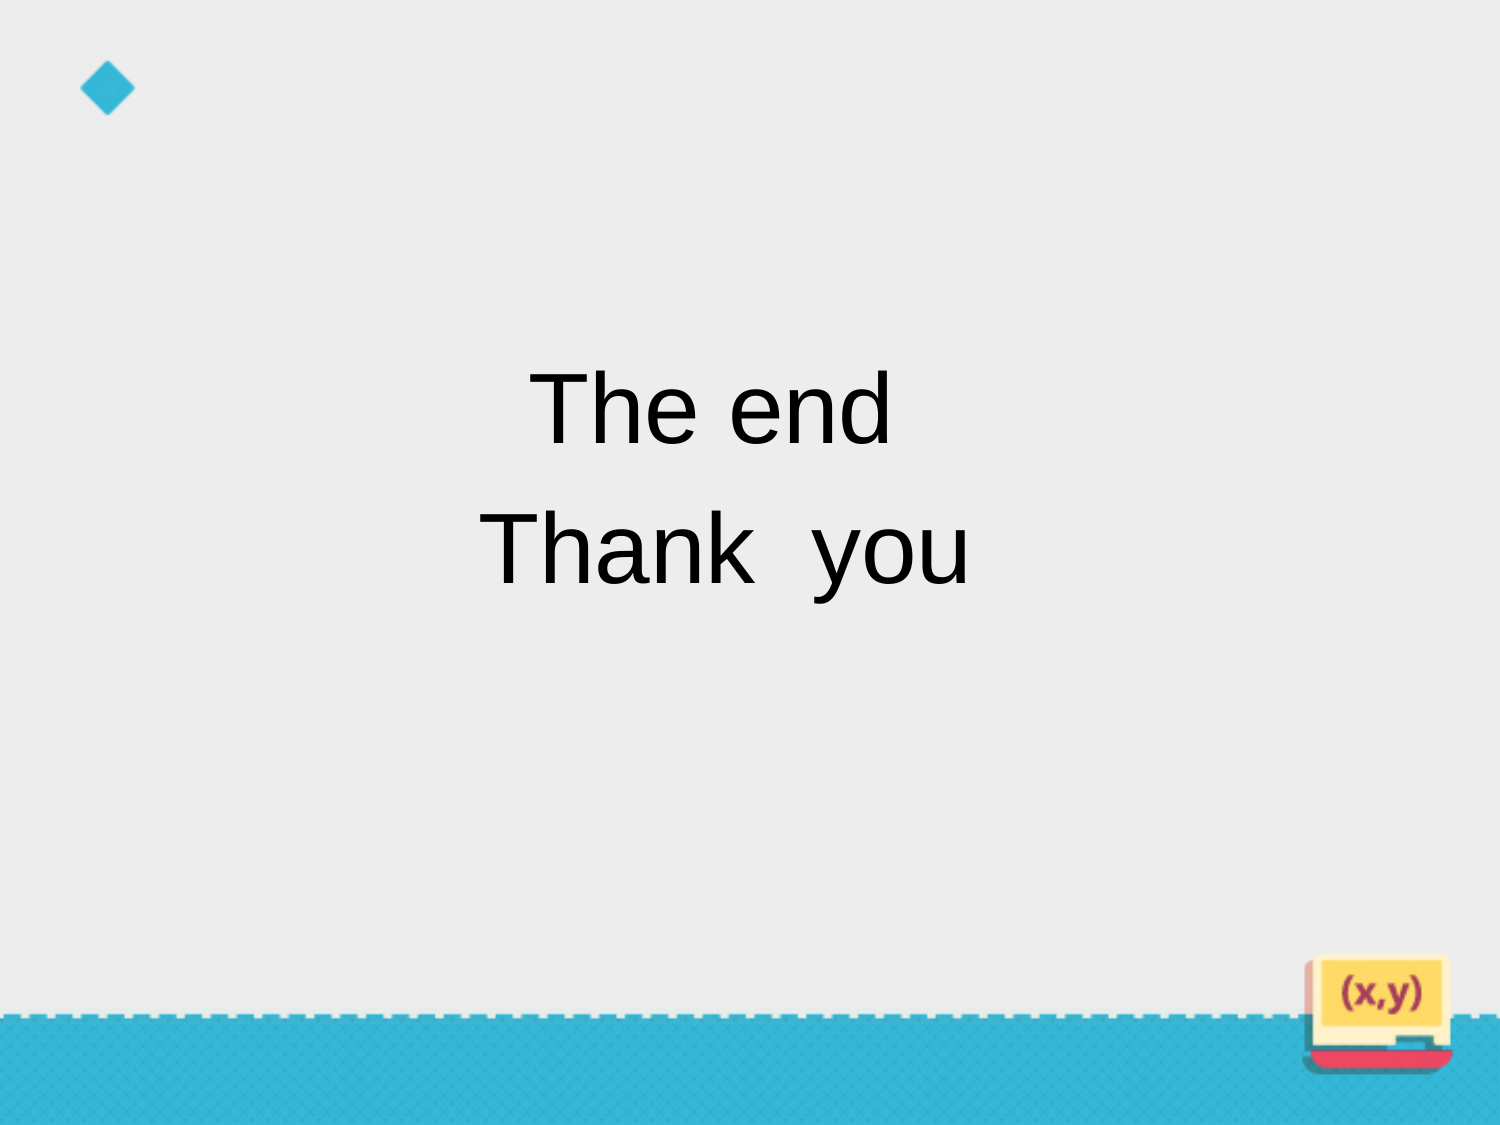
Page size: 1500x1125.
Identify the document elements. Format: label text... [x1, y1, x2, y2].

picture [0, 0, 1500, 1125]
list The end Thank you [371, 101, 1024, 845]
